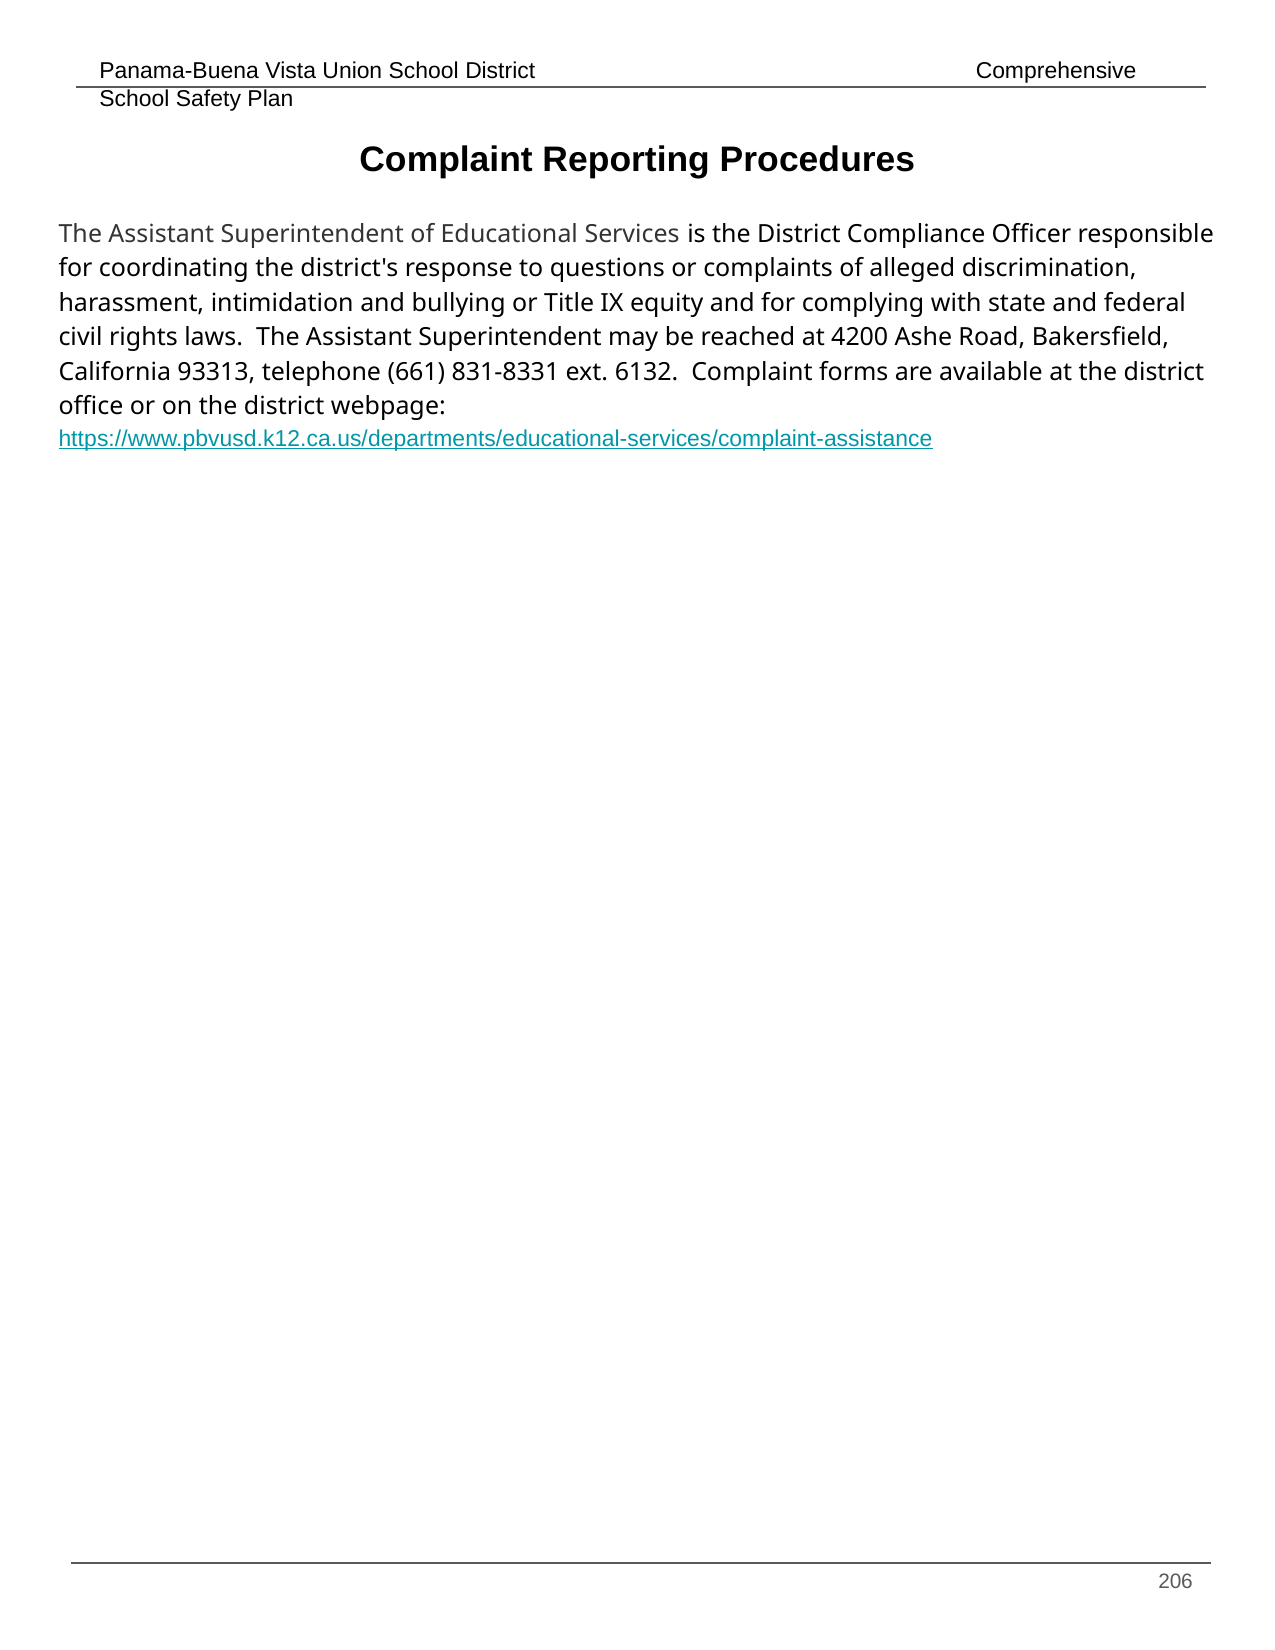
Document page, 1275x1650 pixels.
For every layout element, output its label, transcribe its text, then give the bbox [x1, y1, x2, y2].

list Complaint Reporting Procedures The Assistant Superintendent of Educational Services is the District Compliance Officer responsible for coordinating the district's response to questions or complaints of alleged discrimination, harassment, intimidation and bullying or Title IX equity and for complying with state and federal civil rights laws. The Assistant Superintendent may be reached at 4200 Ashe Road, Bakersfield, California 93313, telephone (661) 831-8331 ext. 6132. Complaint forms are available at the district office or on the district webpage: https://www.pbvusd.k12.ca.us/departments/educational-services/complaint-assistance [43, 114, 1232, 1570]
slide_number ‹#› [1131, 1552, 1208, 1623]
